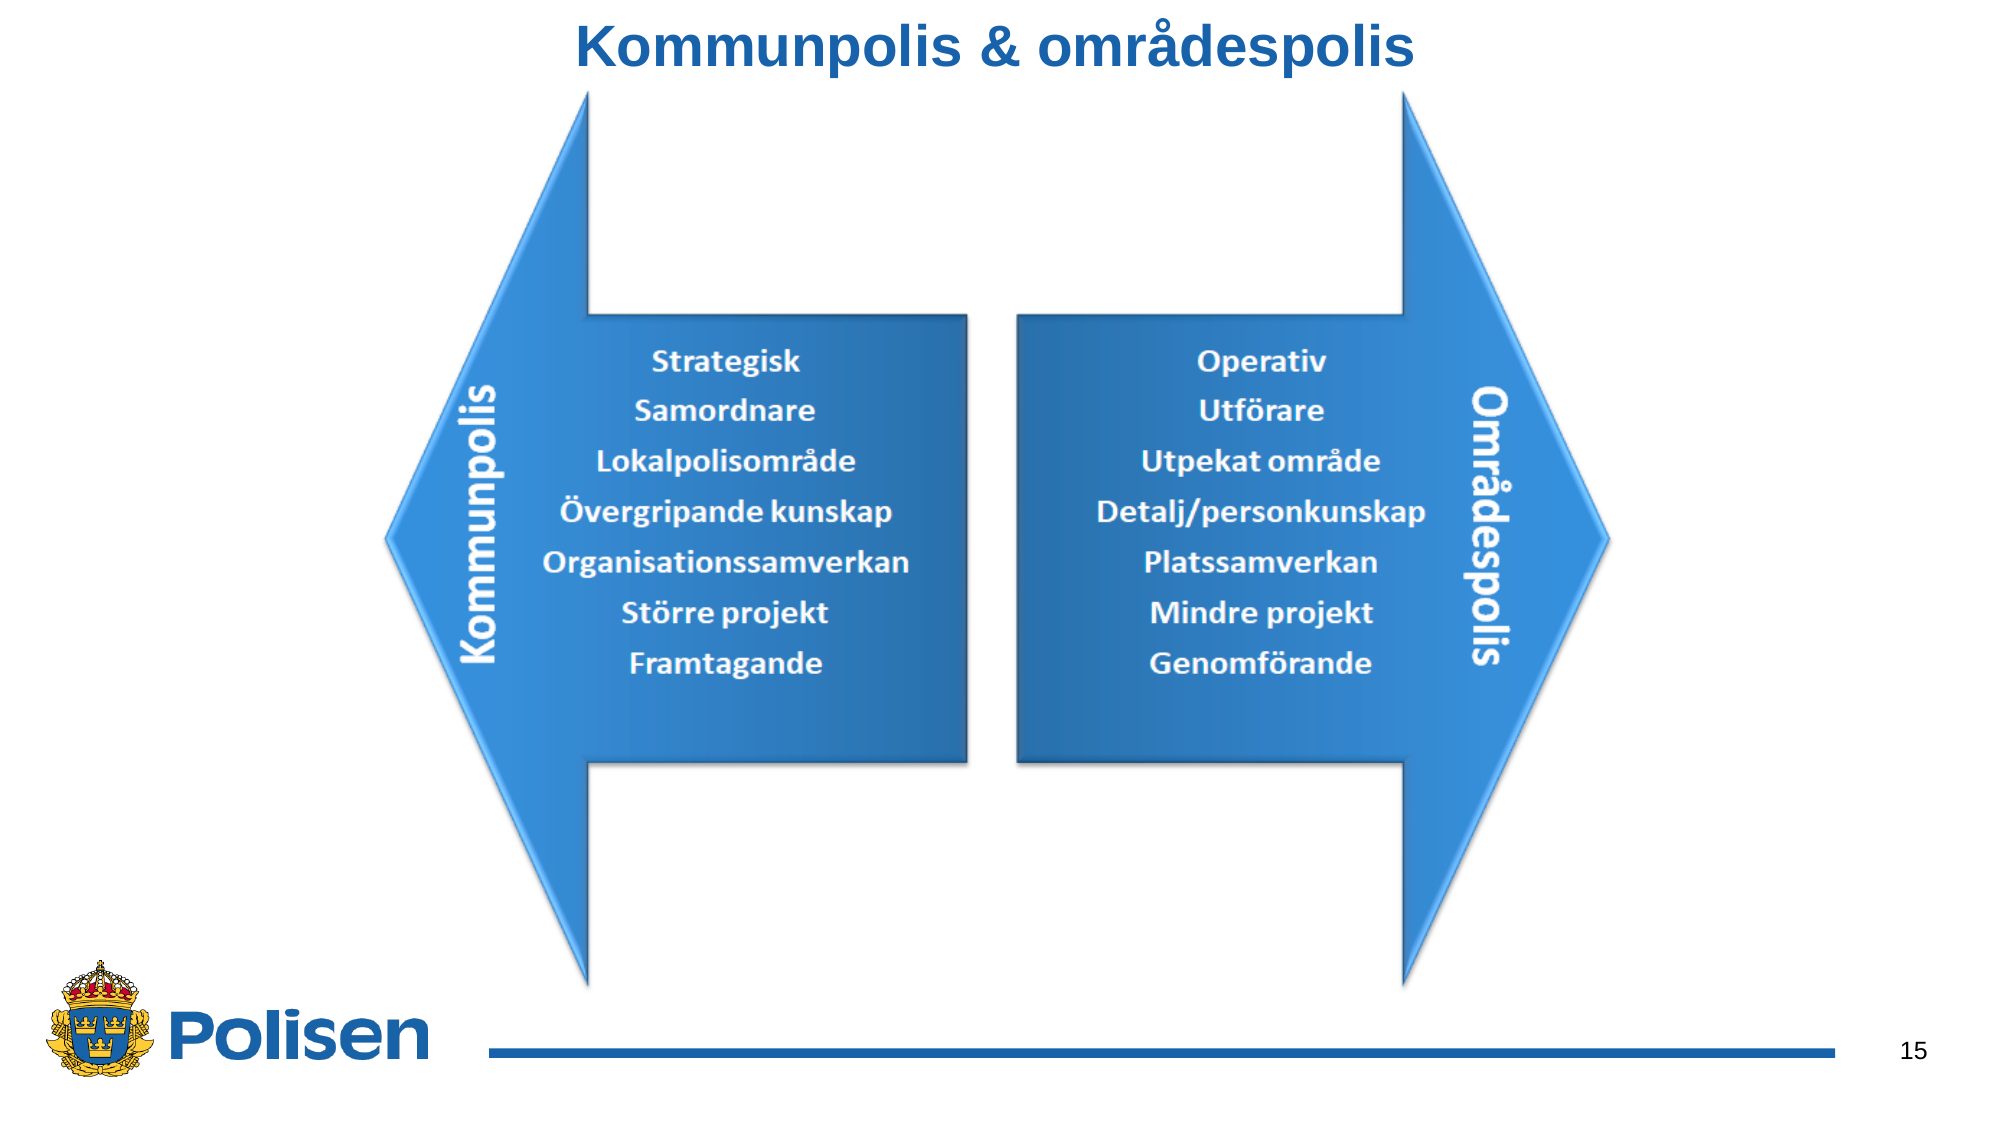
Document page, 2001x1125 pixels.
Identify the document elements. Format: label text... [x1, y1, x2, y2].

picture [46, 83, 1661, 1077]
title Kommunpolis & områdespolis [312, 0, 1679, 138]
